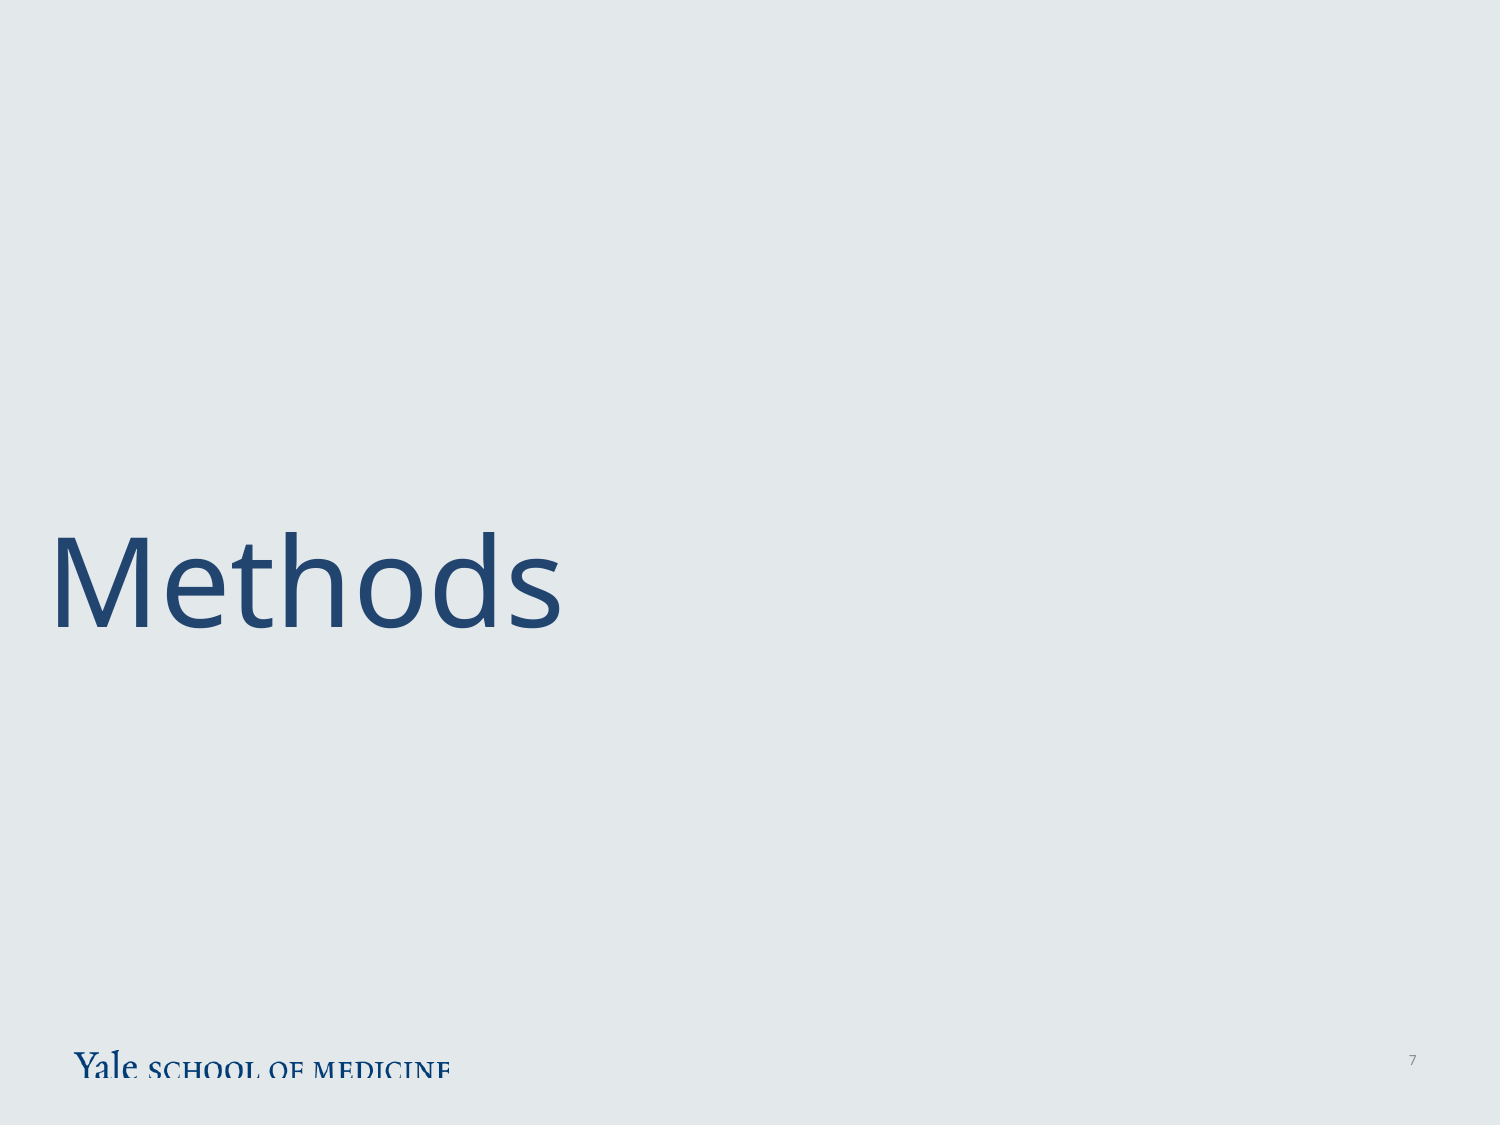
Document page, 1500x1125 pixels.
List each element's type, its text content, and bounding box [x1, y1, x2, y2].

slide_number 6 [1079, 1051, 1417, 1087]
list Methods [46, 381, 1454, 744]
